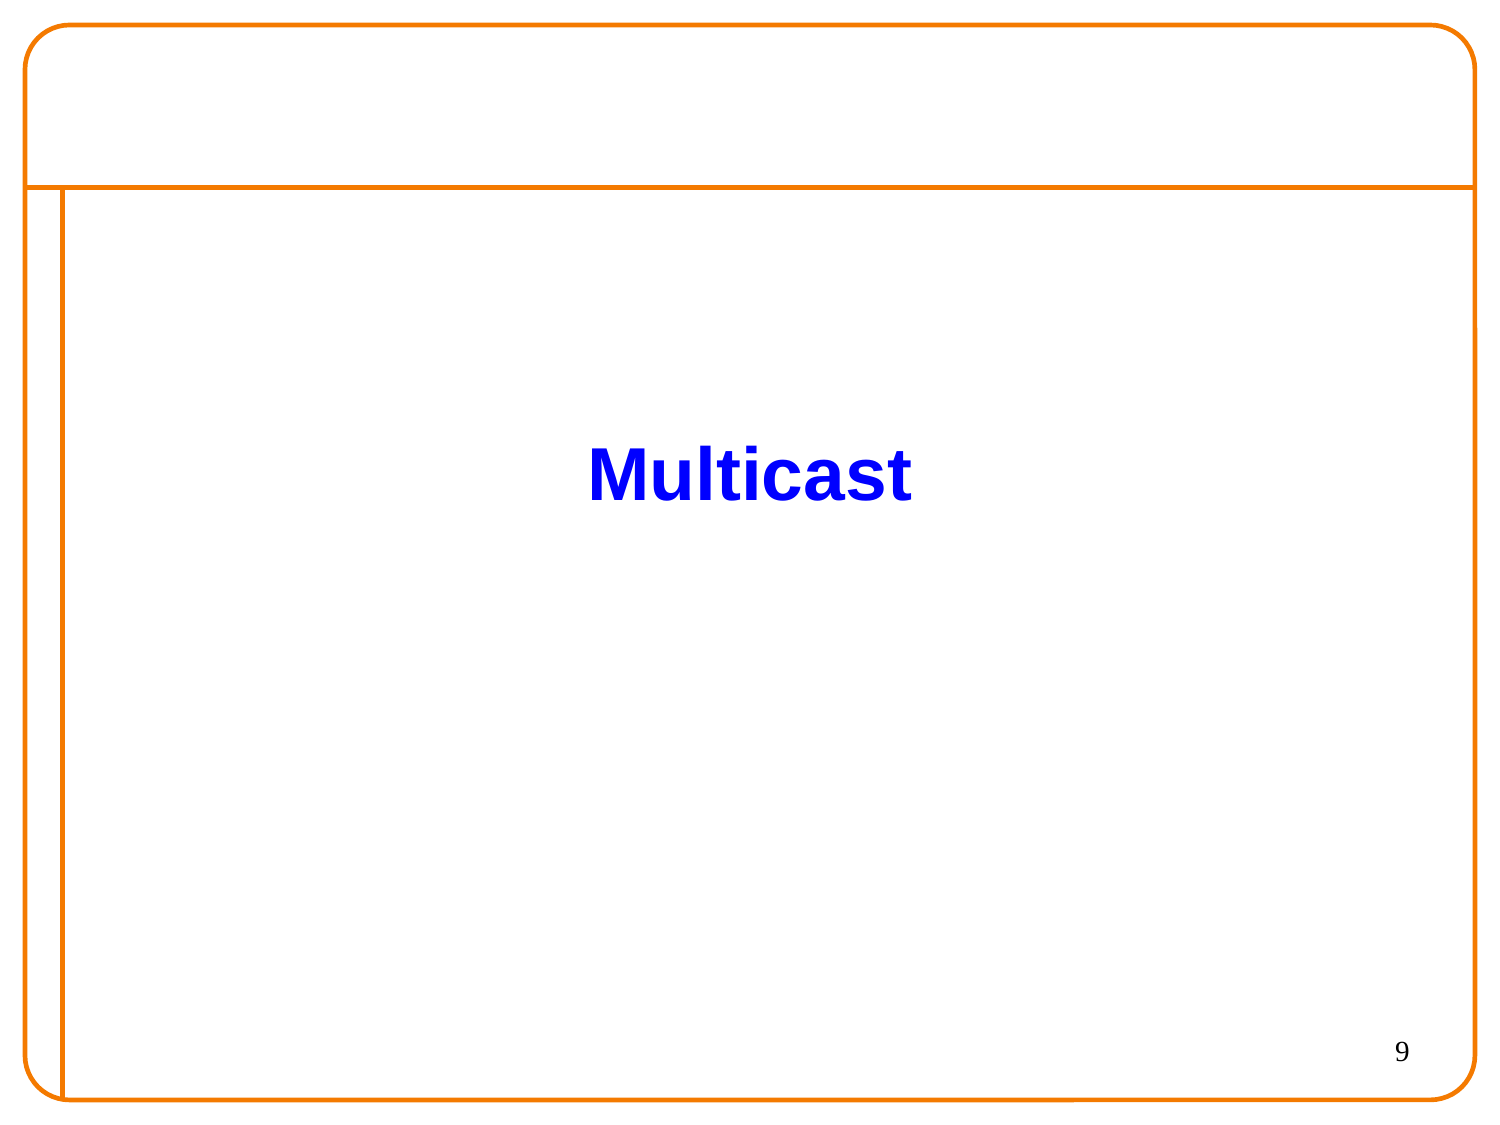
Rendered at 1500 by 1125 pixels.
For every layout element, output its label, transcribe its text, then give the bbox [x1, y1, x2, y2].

title Multicast [112, 349, 1388, 591]
slide_number 9 [1074, 1024, 1426, 1103]
